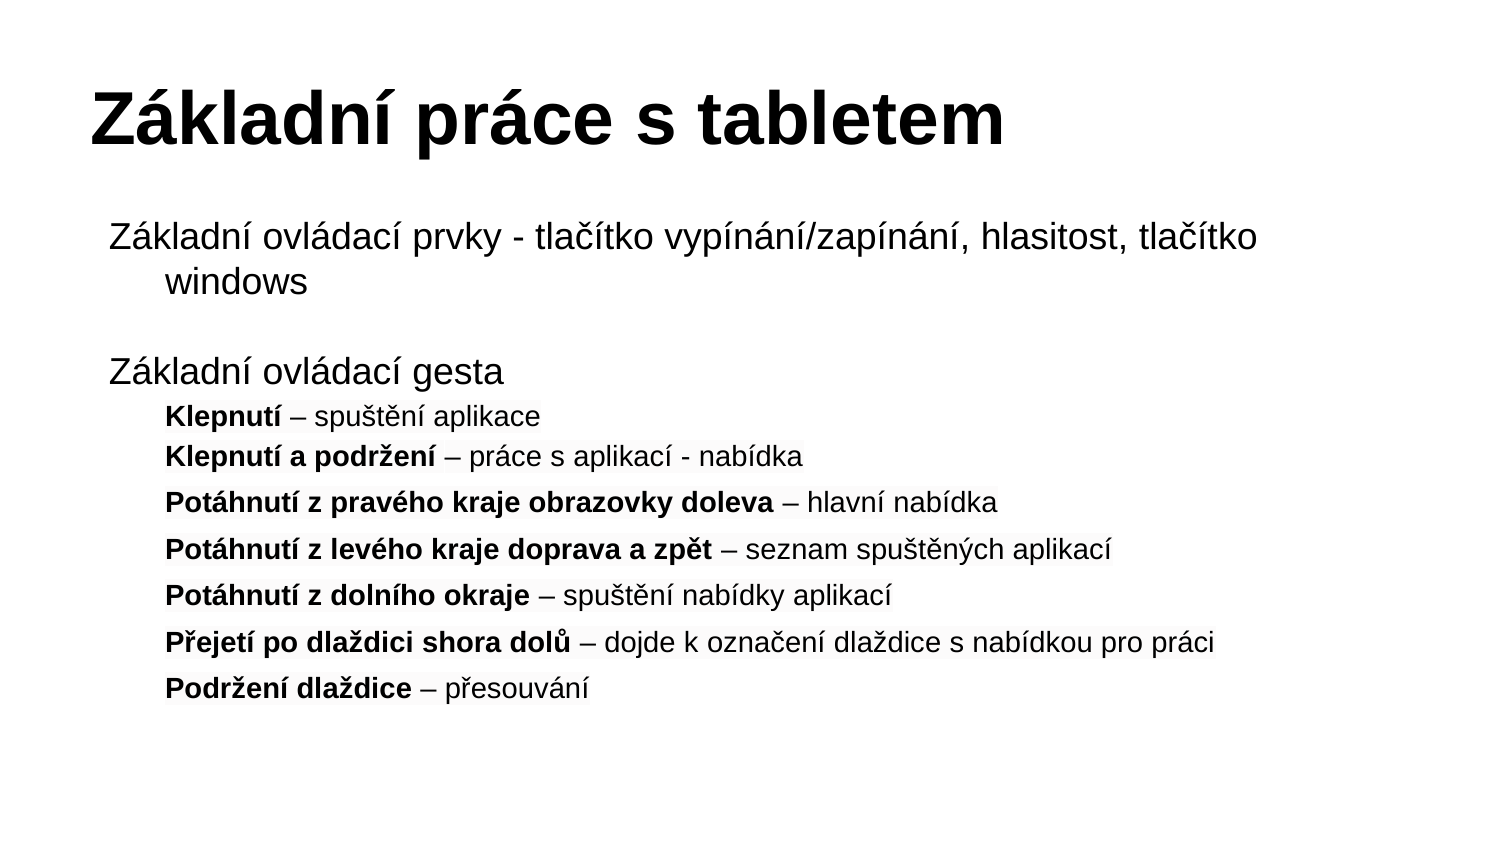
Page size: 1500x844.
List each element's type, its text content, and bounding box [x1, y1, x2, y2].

list Základní ovládací prvky - tlačítko vypínání/zapínání, hlasitost, tlačítko windows Základní ovládací gesta Klepnutí – spuštění aplikace Klepnutí a podržení – práce s aplikací - nabídka Potáhnutí z pravého kraje obrazovky doleva – hlavní nabídka Potáhnutí z levého kraje doprava a zpět – seznam spuštěných aplikací Potáhnutí z dolního okraje – spuštění nabídky aplikací Přejetí po dlaždici shora dolů – dojde k označení dlaždice s nabídkou pro práci Podržení dlaždice – přesouvání [75, 196, 1425, 808]
title Základní práce s tabletem [75, 33, 1425, 175]
